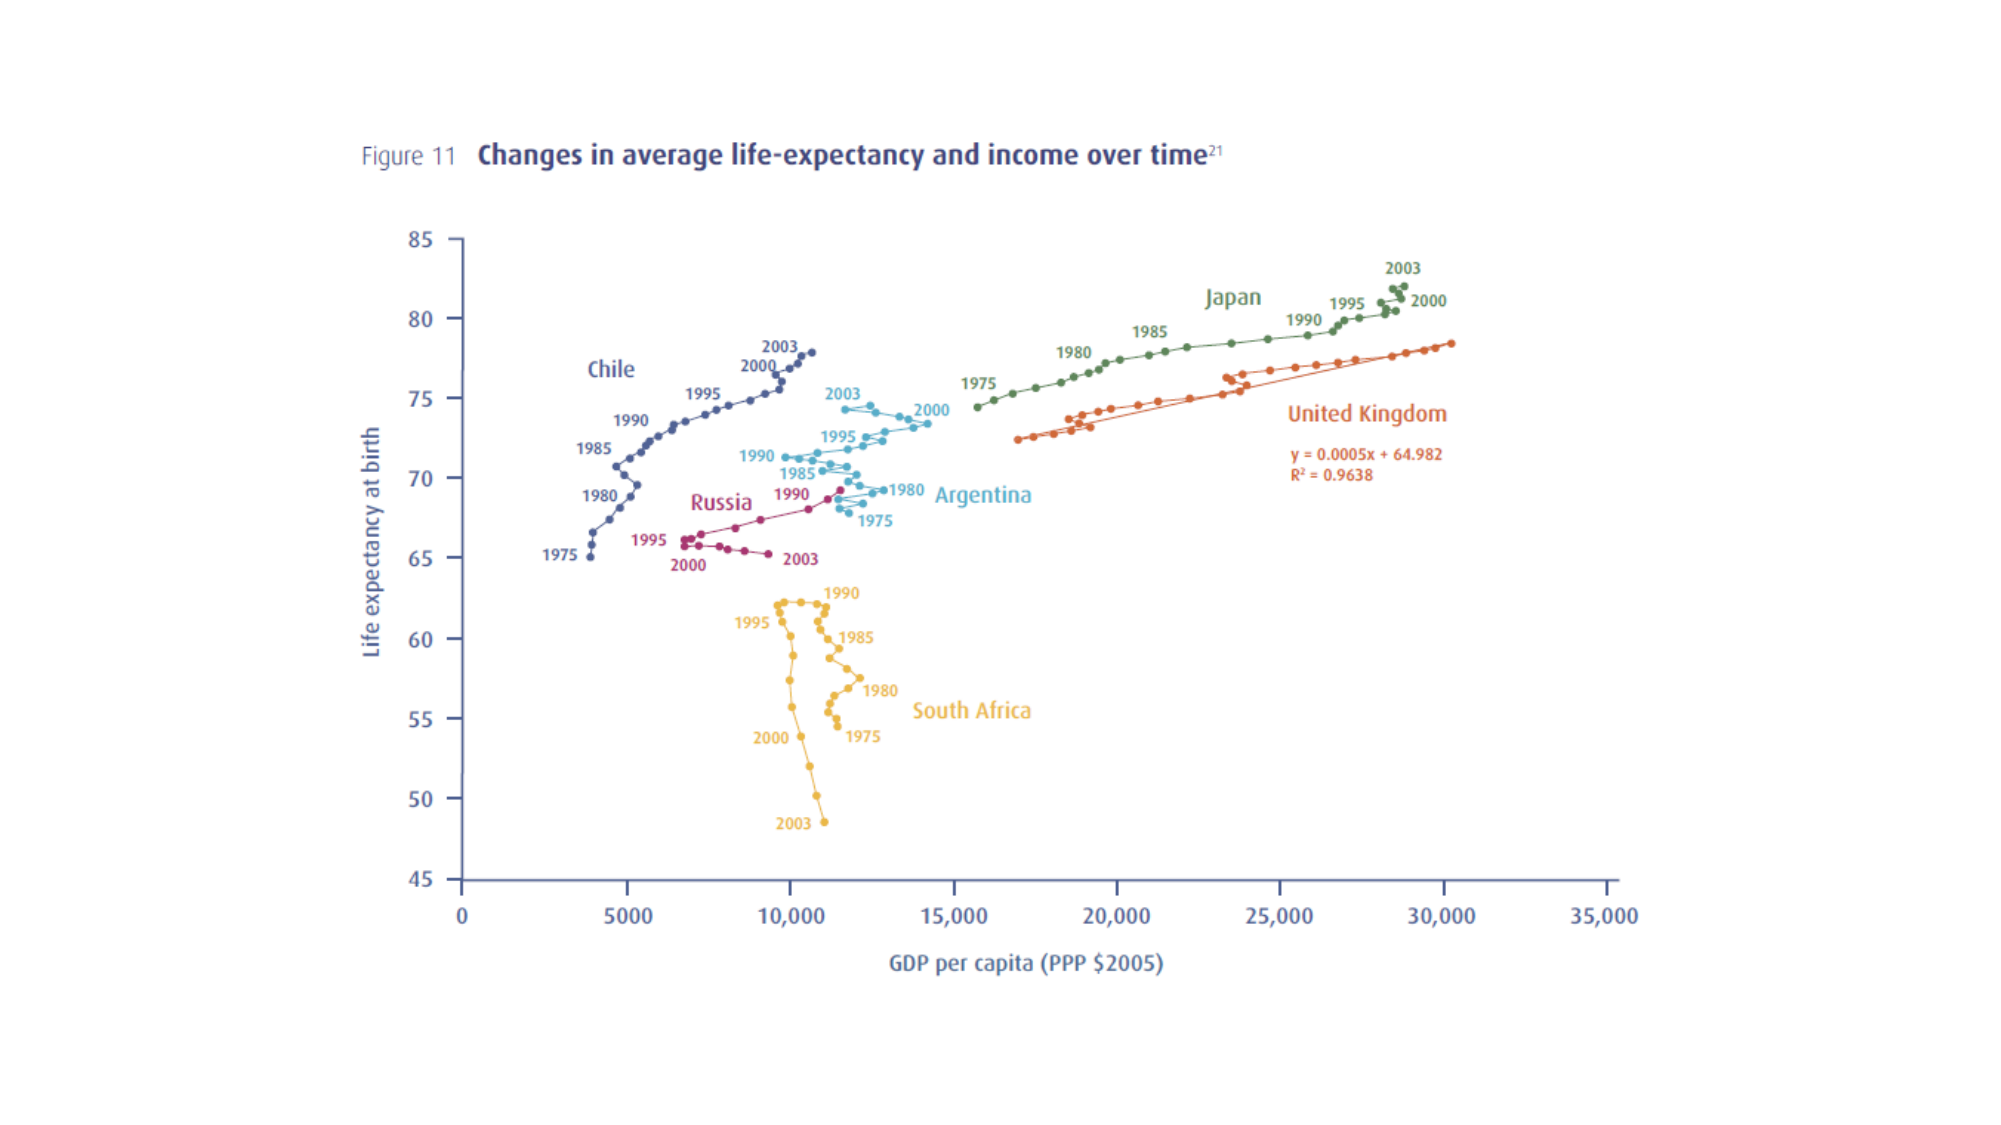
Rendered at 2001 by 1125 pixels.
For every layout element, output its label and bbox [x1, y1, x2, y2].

picture [342, 116, 1658, 1010]
